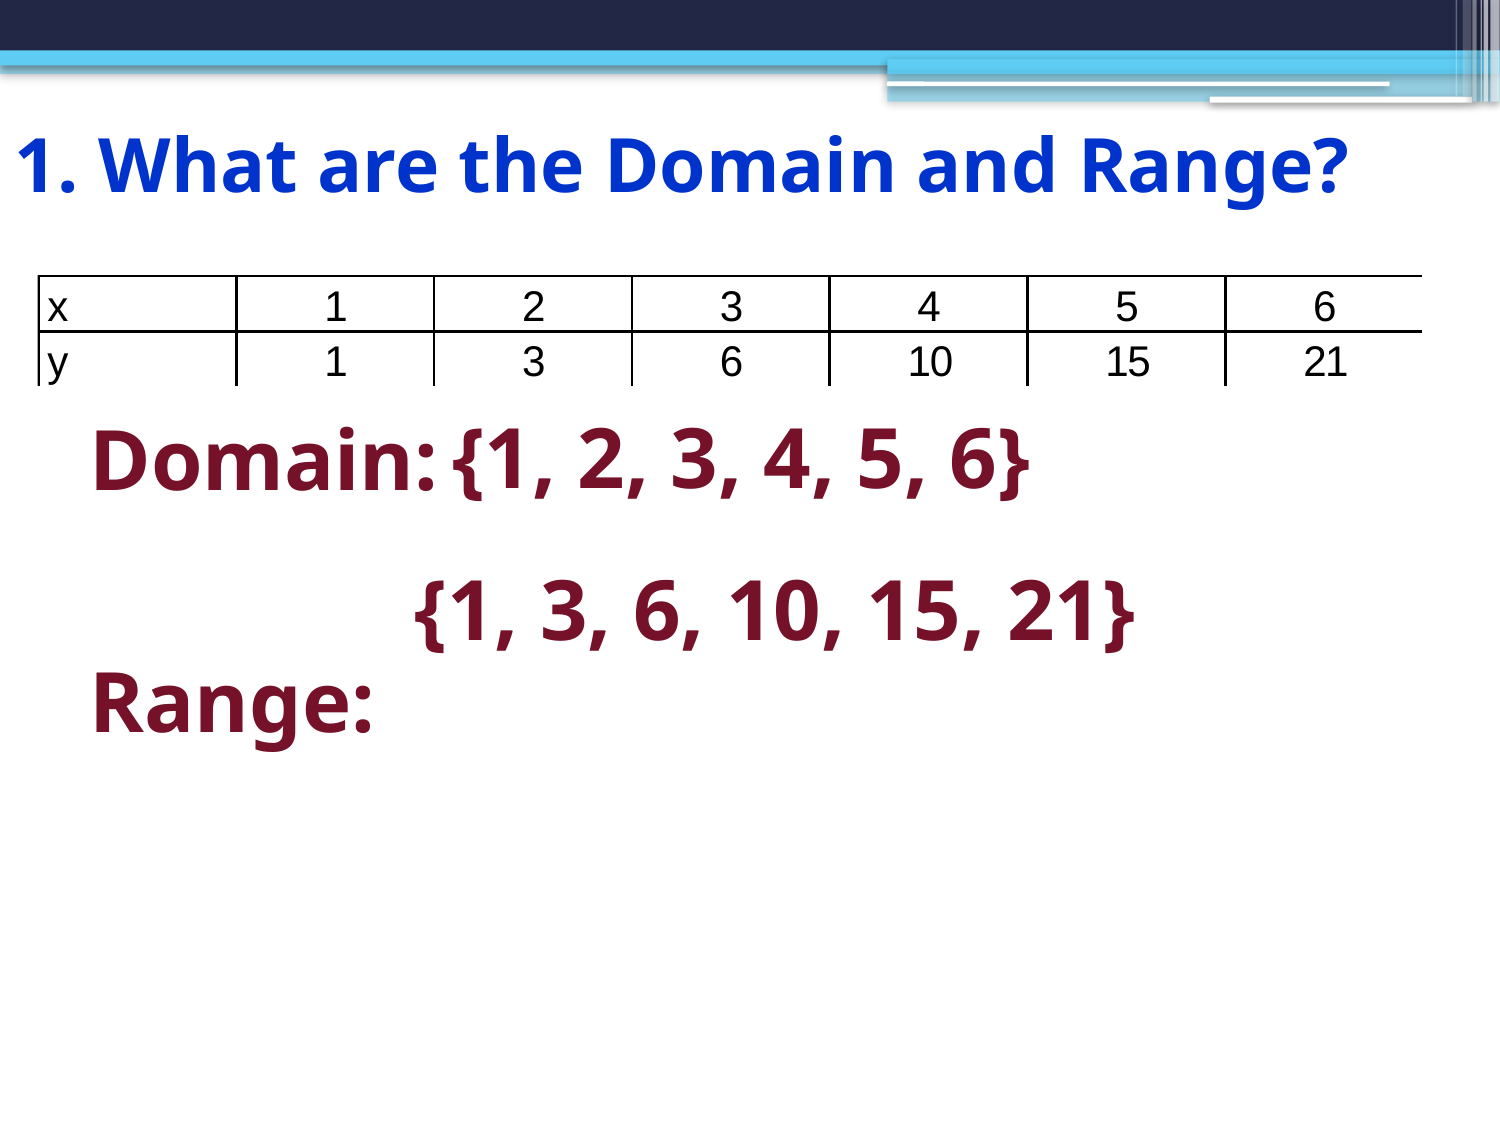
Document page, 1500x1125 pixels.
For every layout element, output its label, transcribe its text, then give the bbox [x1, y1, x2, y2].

text_box {1, 2, 3, 4, 5, 6} [437, 399, 1113, 513]
text_box Domain: Range: [74, 399, 463, 757]
title 1. What are the Domain and Range? [0, 75, 1475, 250]
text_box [37, 274, 1425, 389]
text_box {1, 3, 6, 10, 15, 21} [399, 549, 1213, 665]
